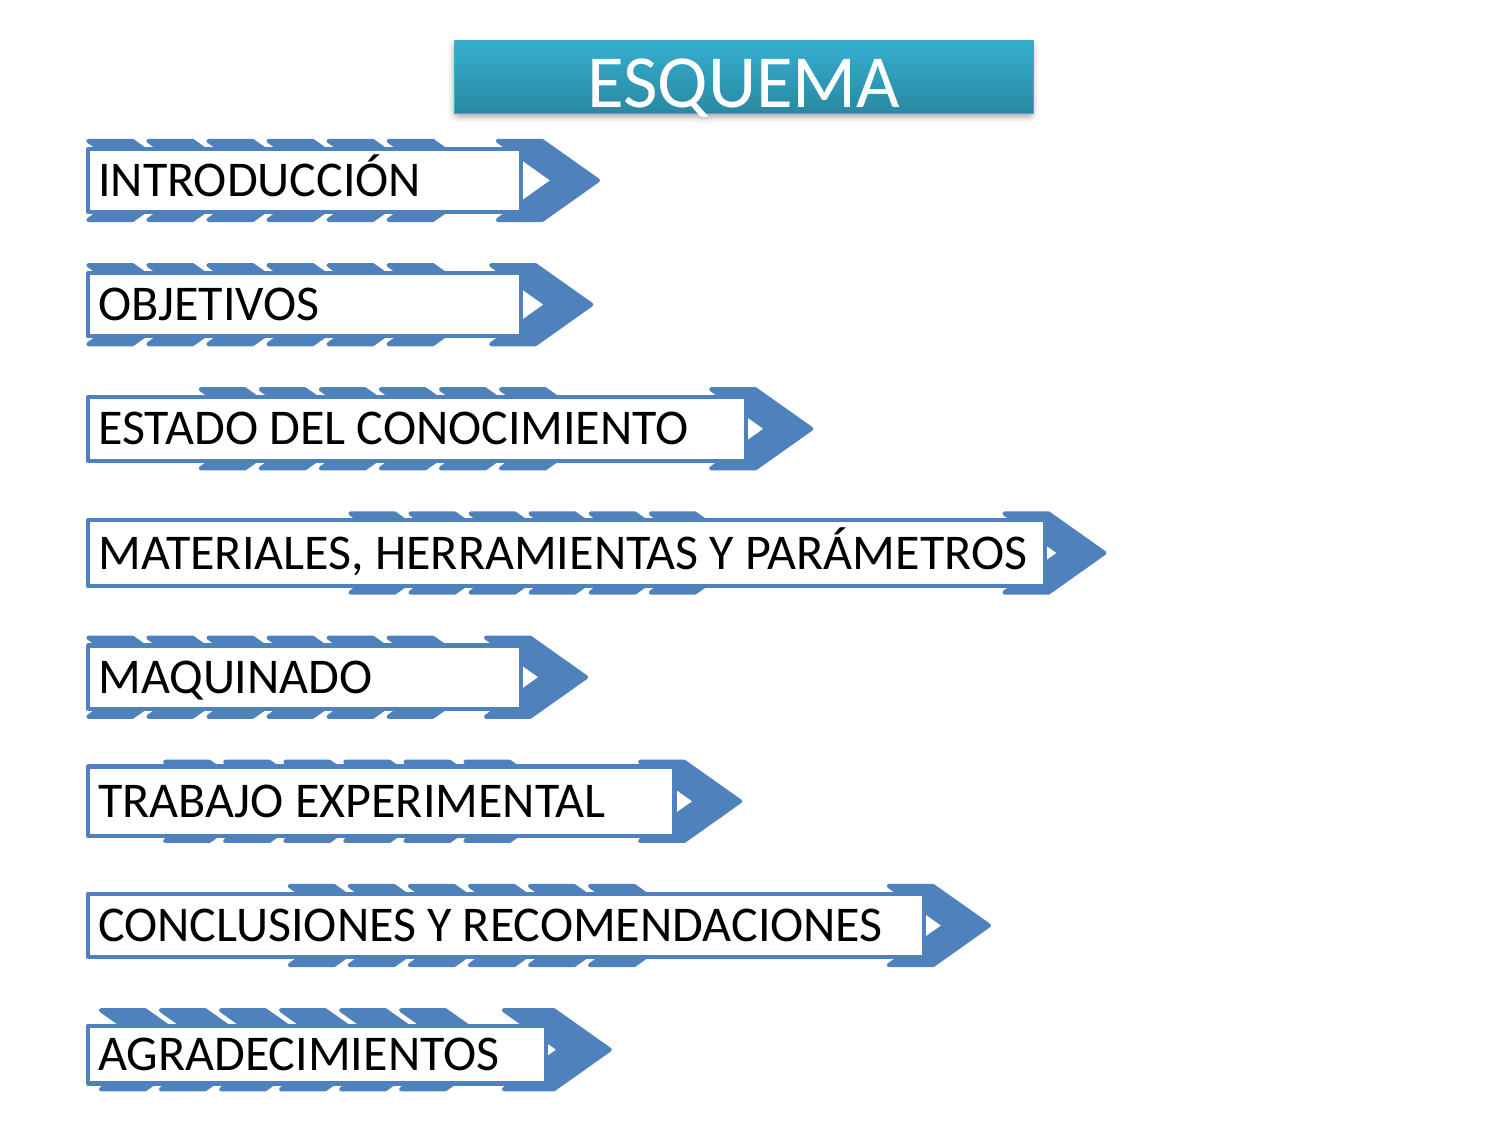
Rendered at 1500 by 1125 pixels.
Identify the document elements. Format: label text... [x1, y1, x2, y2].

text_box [0, 101, 1317, 1090]
title ESQUEMA [454, 40, 1034, 100]
